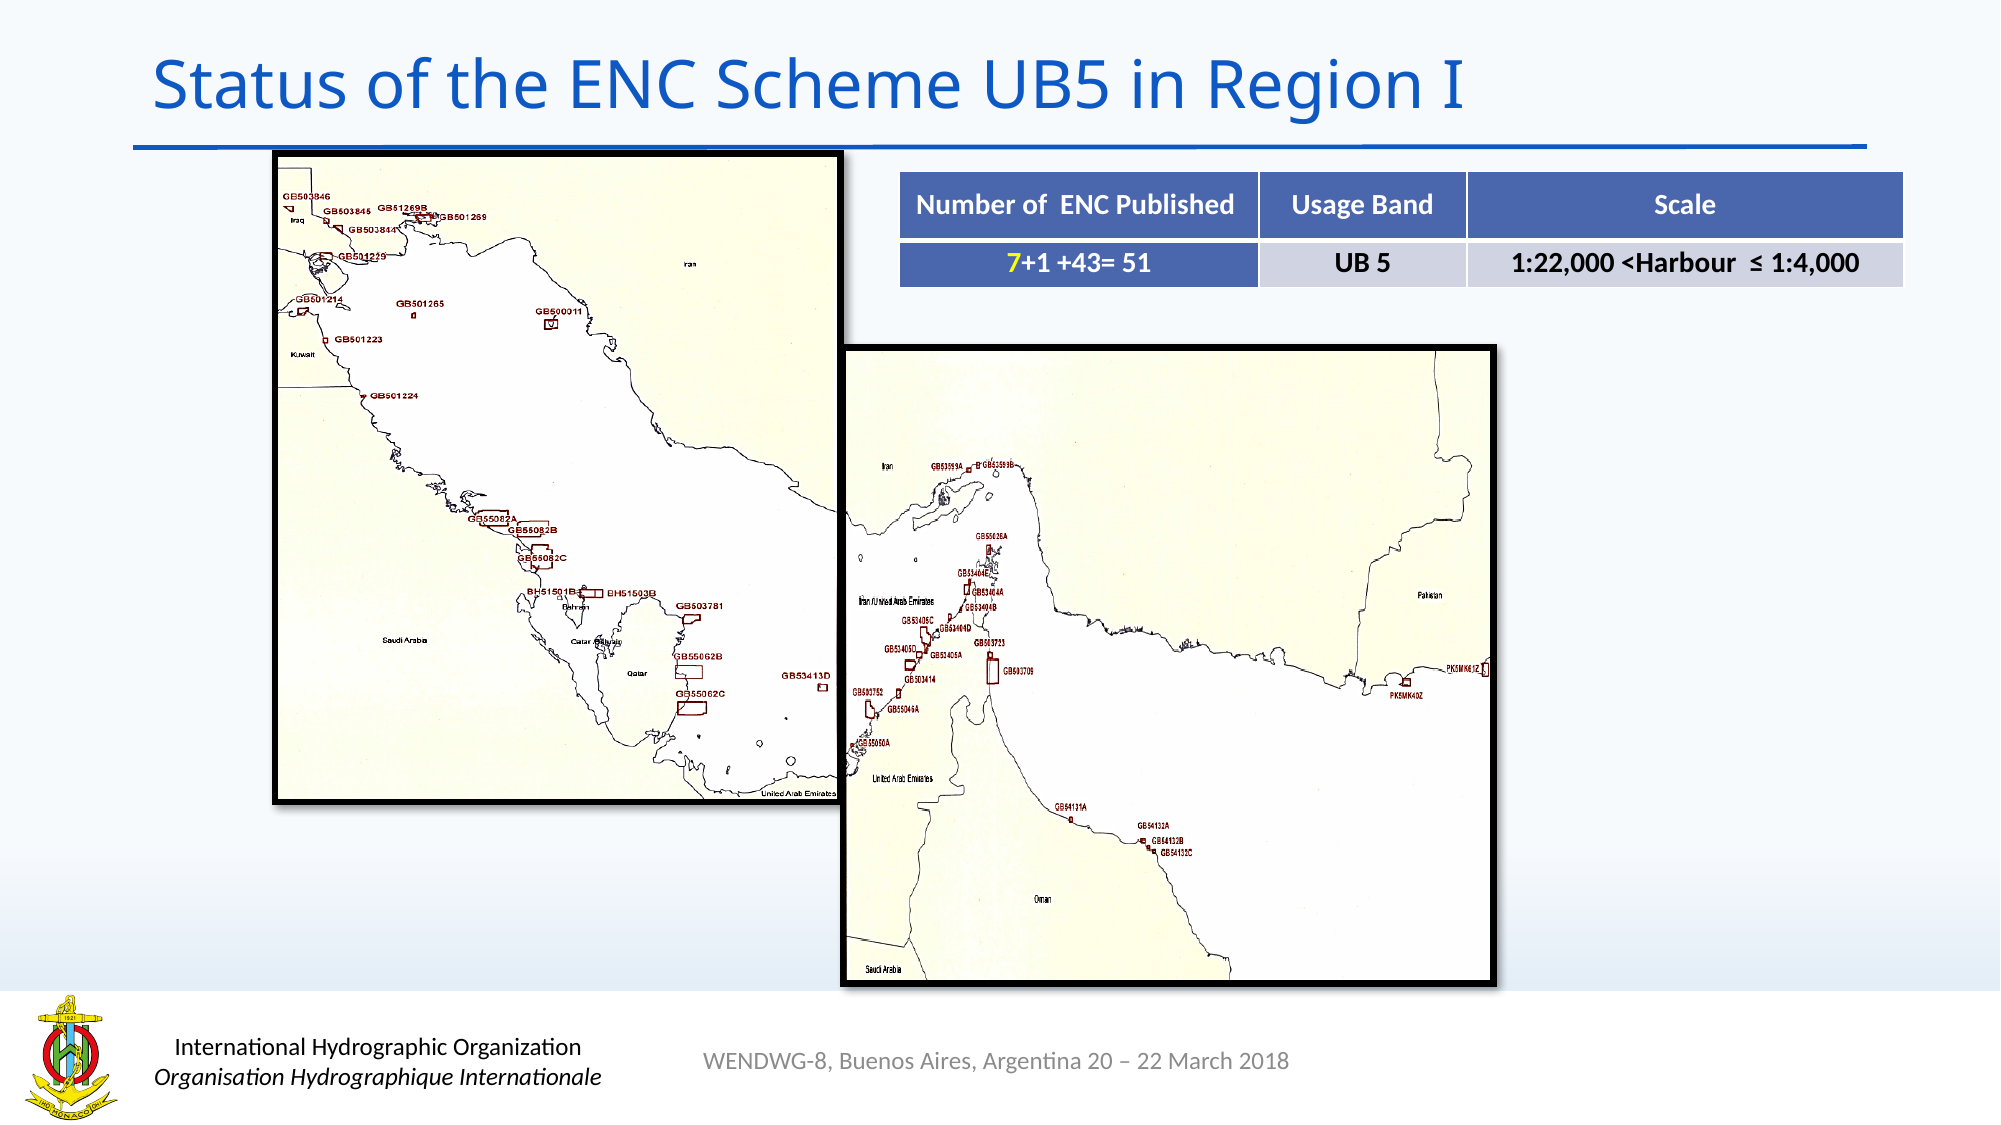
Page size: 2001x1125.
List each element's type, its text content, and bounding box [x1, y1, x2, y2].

footer WENDWG-8, Buenos Aires, Argentina 20 – 22 March 2018 [662, 1029, 1338, 1090]
table_header Usage Band [1260, 172, 1466, 238]
table_header Number of ENC Published [900, 172, 1258, 238]
picture [278, 156, 838, 800]
table_cell UB 5 [1260, 243, 1466, 287]
picture [846, 350, 1491, 981]
table_cell 7+1 +43= 51 [900, 243, 1258, 287]
picture [17, 990, 122, 1125]
table_header Scale [1468, 172, 1903, 238]
title Status of the ENC Scheme UB5 in Region I [137, 42, 1863, 132]
table_cell 1:22,000 <Harbour ≤ 1:4,000 [1468, 243, 1903, 287]
